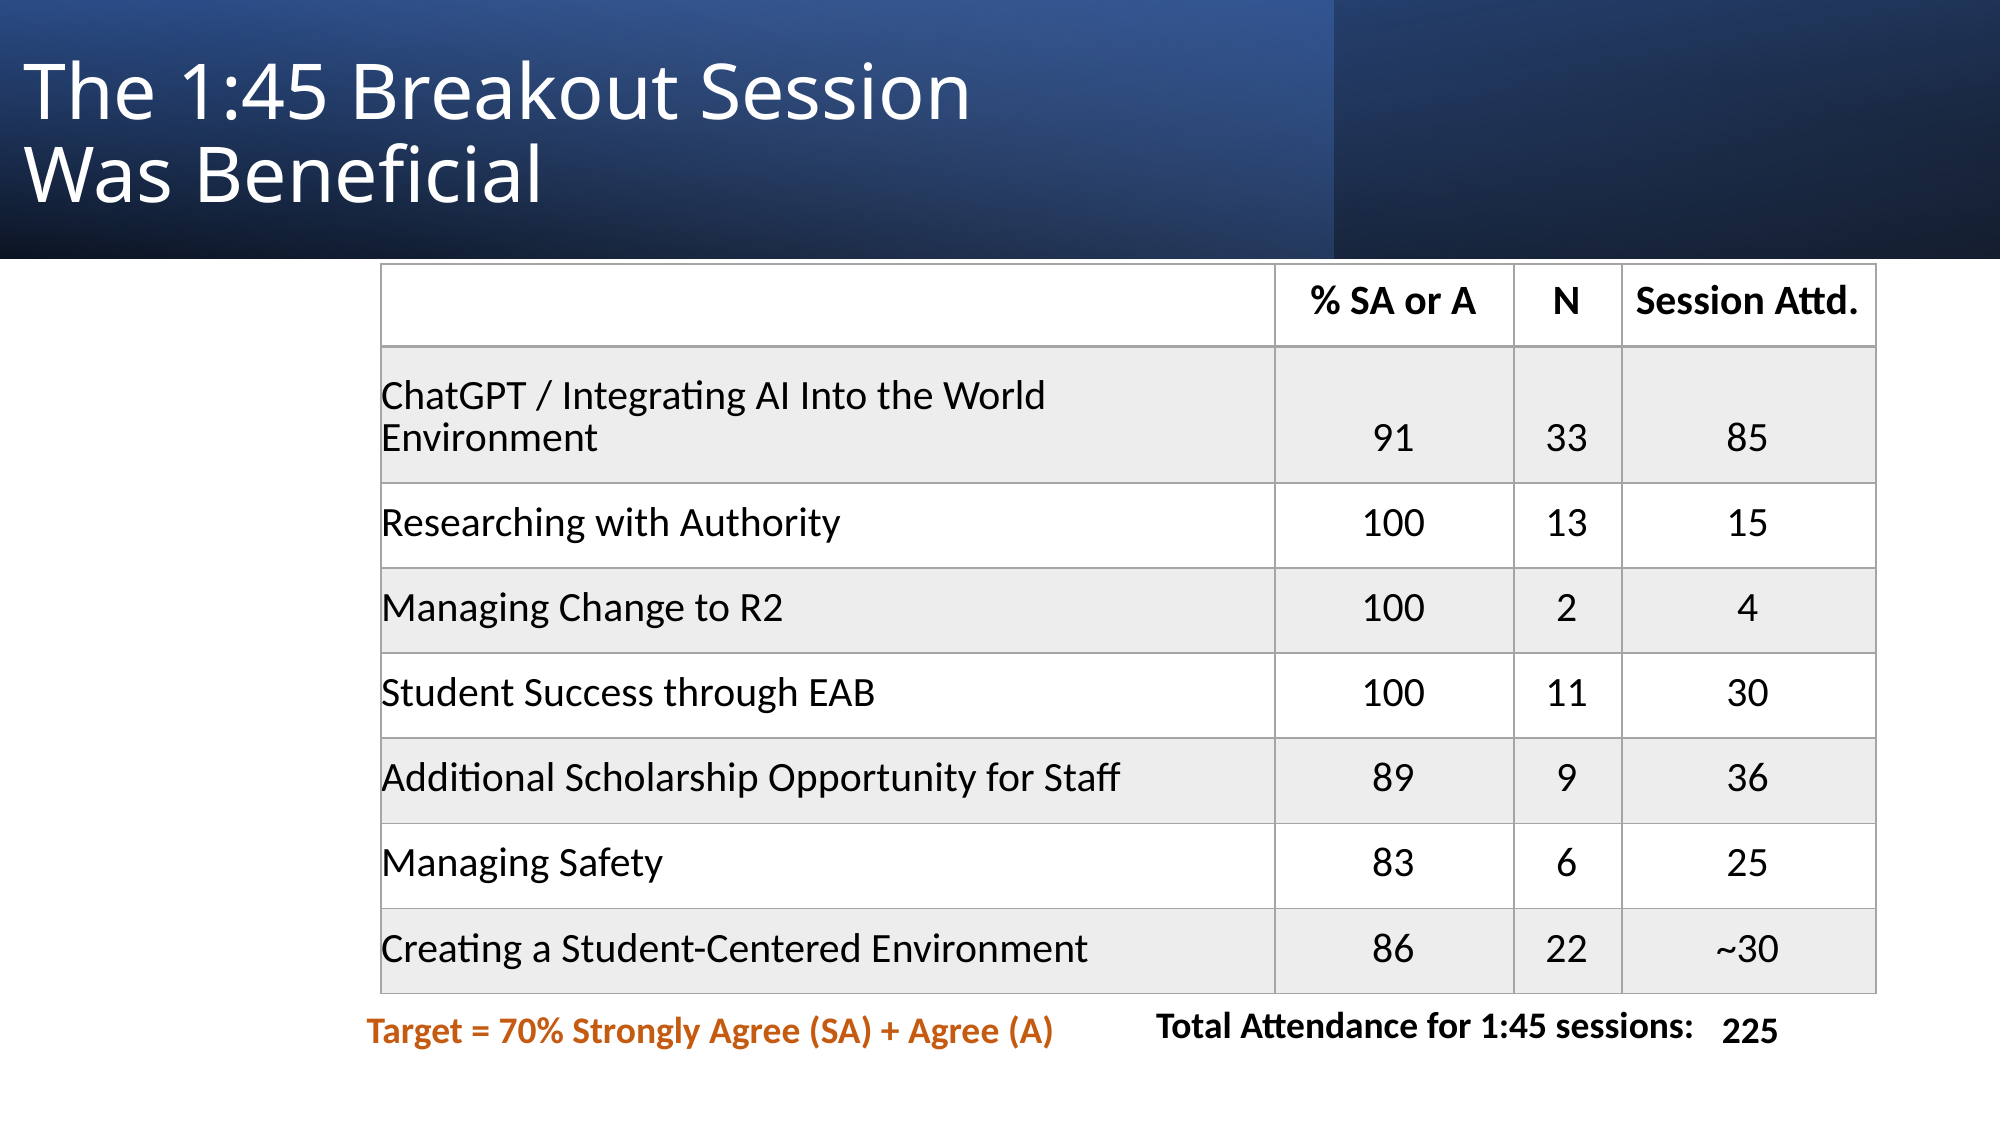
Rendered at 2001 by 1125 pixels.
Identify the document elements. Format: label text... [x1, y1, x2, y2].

table_cell 100 [1276, 484, 1513, 567]
table_cell 2 [1515, 569, 1621, 652]
text_box Total Attendance for 1:45 sessions: [1141, 993, 1734, 1099]
table_cell 30 [1623, 654, 1875, 737]
table_cell 100 [1276, 569, 1513, 652]
table_cell 85 [1623, 348, 1875, 482]
table_cell 91 [1276, 348, 1513, 482]
text_box Target = 70% Strongly Agree (SA) + Agree (A) [351, 999, 1070, 1104]
table_cell 25 [1623, 824, 1875, 908]
table_cell 6 [1515, 824, 1621, 908]
title The 1:45 Breakout Session Was Beneficial [8, 40, 1438, 231]
table_cell Student Success through EAB [382, 654, 1274, 737]
table_cell 15 [1623, 484, 1875, 567]
text_box [0, 0, 2000, 259]
table_cell Creating a Student-Centered Environment [382, 909, 1274, 993]
table_cell 9 [1515, 739, 1621, 823]
table_header % SA or A [1276, 265, 1513, 345]
table_cell 86 [1276, 909, 1513, 993]
table_header N [1515, 265, 1621, 345]
table_cell 11 [1515, 654, 1621, 737]
table_header [382, 265, 1274, 345]
table_cell 4 [1623, 569, 1875, 652]
text_box [0, 260, 2000, 1125]
table_cell 83 [1276, 824, 1513, 908]
table_cell 89 [1276, 739, 1513, 823]
table_cell Researching with Authority [382, 484, 1274, 567]
table_cell 13 [1515, 484, 1621, 567]
table_header Session Attd. [1623, 265, 1875, 345]
table_cell Managing Safety [382, 824, 1274, 908]
table_cell ~30 [1623, 909, 1875, 993]
table_cell 100 [1276, 654, 1513, 737]
table_cell Additional Scholarship Opportunity for Staff [382, 739, 1274, 823]
text_box 225 [1707, 999, 1794, 1059]
table_cell Managing Change to R2 [382, 569, 1274, 652]
table_cell 22 [1515, 909, 1621, 993]
table_cell ChatGPT / Integrating AI Into the World Environment [382, 348, 1274, 482]
table_cell 36 [1623, 739, 1875, 823]
table_cell 33 [1515, 348, 1621, 482]
